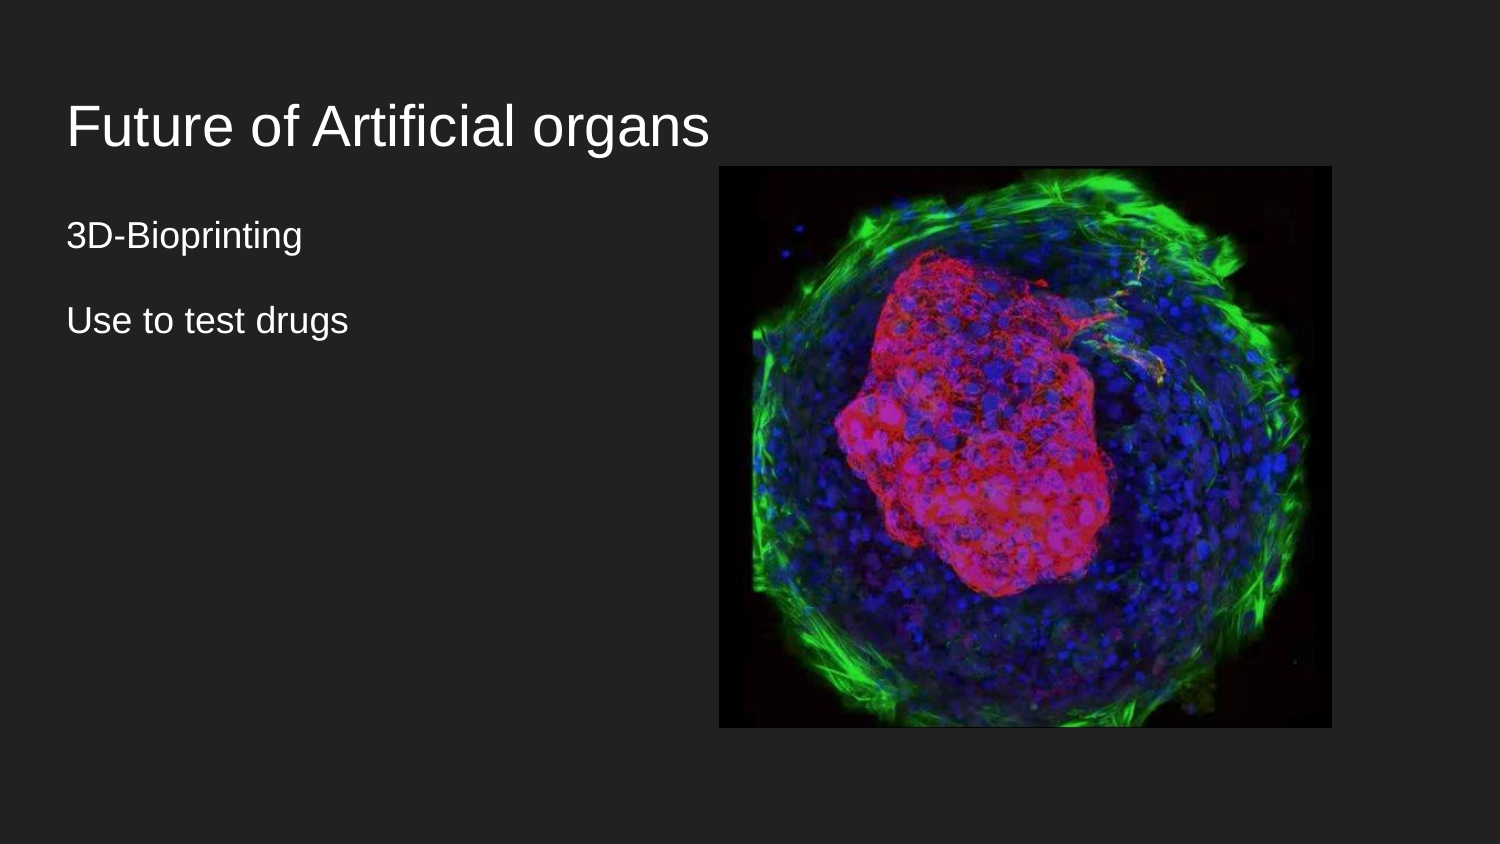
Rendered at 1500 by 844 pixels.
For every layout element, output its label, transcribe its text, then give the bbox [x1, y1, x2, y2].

picture [719, 166, 1332, 728]
list 3D-Bioprinting Use to test drugs [51, 189, 1449, 750]
title Future of Artificial organs [51, 72, 1449, 167]
